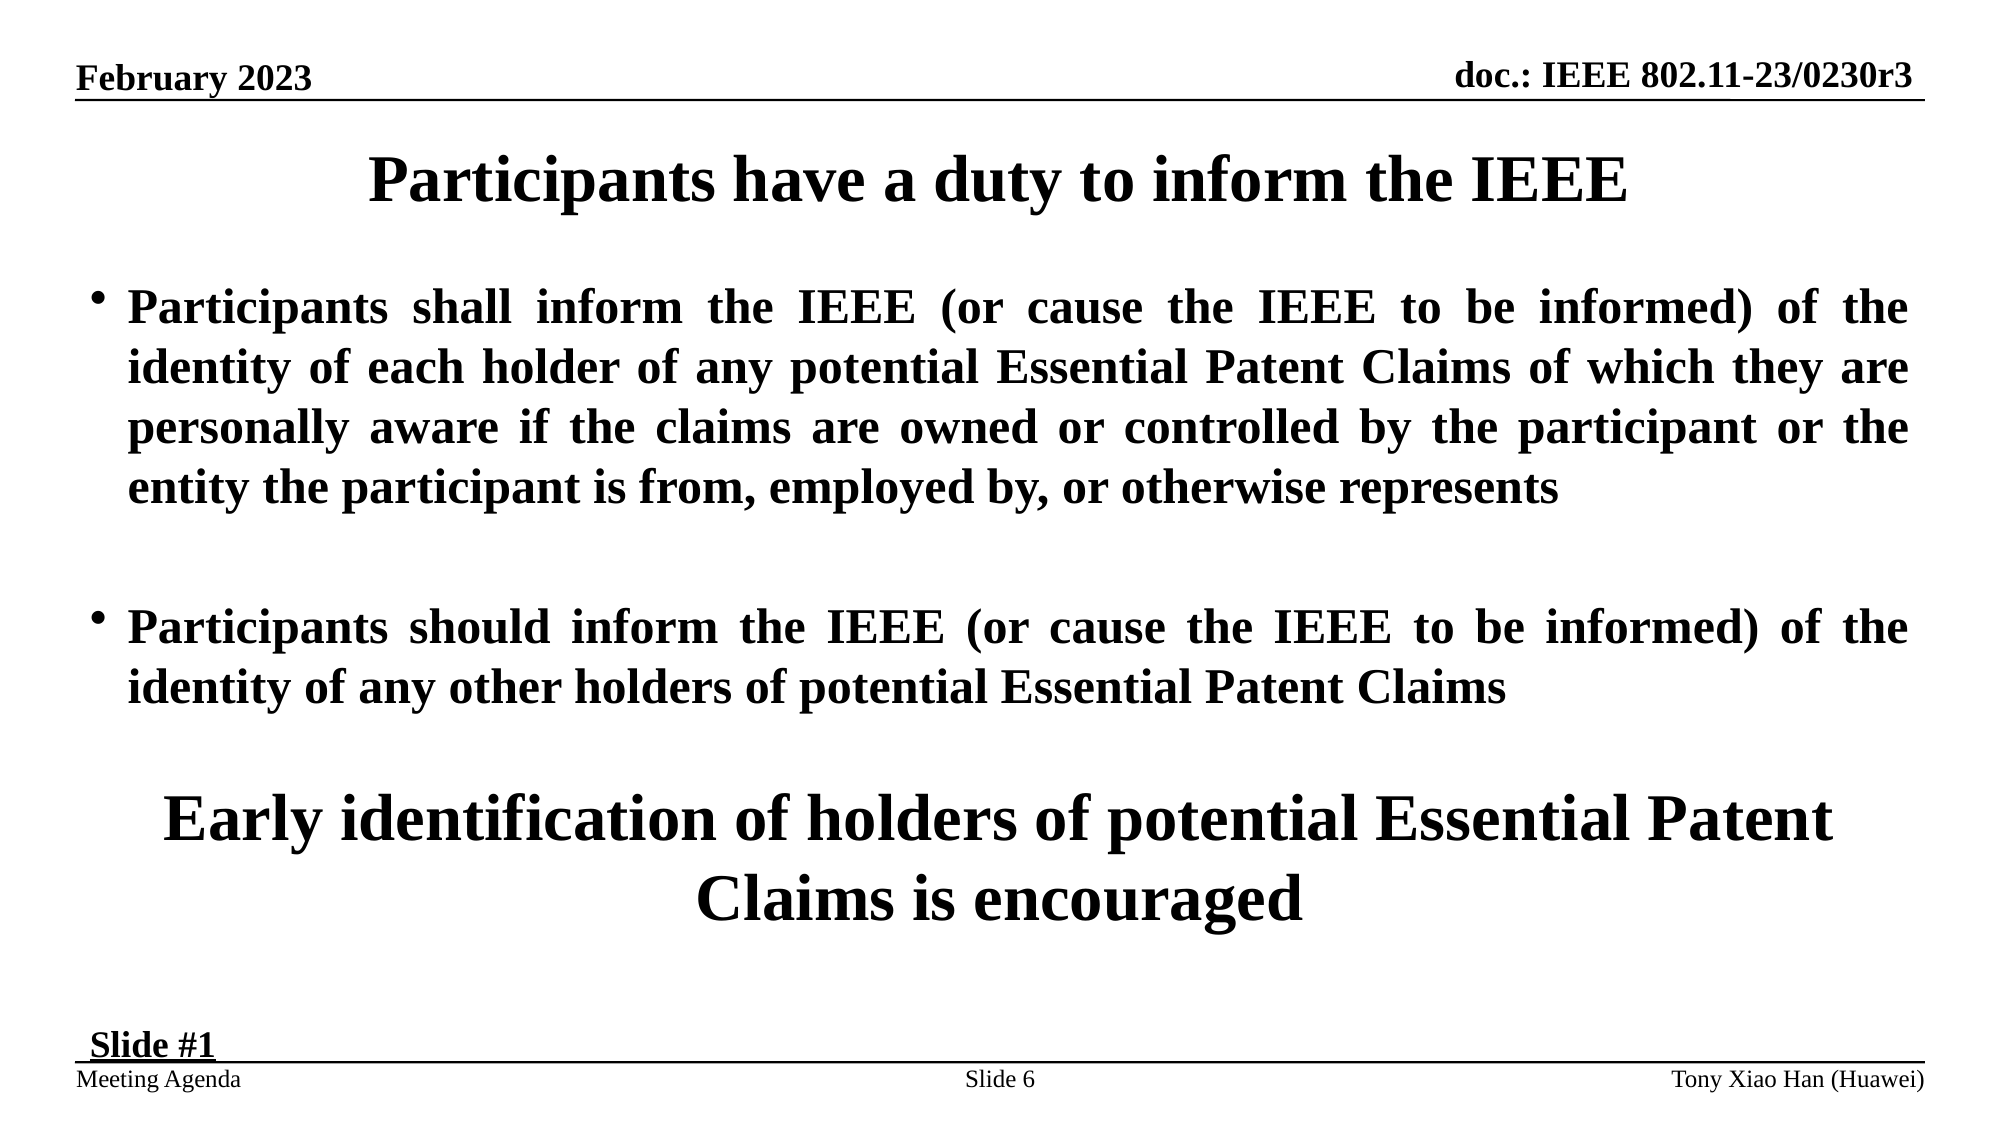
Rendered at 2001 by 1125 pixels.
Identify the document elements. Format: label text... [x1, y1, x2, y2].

text_box Slide #1 [75, 1012, 232, 1073]
text_box Participants have a duty to inform the IEEE [350, 87, 1650, 263]
text_box [337, 37, 1688, 163]
text_box Participants shall inform the IEEE (or cause the IEEE to be informed) of the identity of each holder of any potential Essential Patent Claims of which they are personally aware if the claims are owned or controlled by the participant or the entity the participant is from, employed by, or otherwise represents Participants should inform the IEEE (or cause the IEEE to be informed) of the identity of any other holders of potential Essential Patent Claims Early identification of holders of potential Essential Patent Claims is encouraged [75, 246, 1925, 1100]
